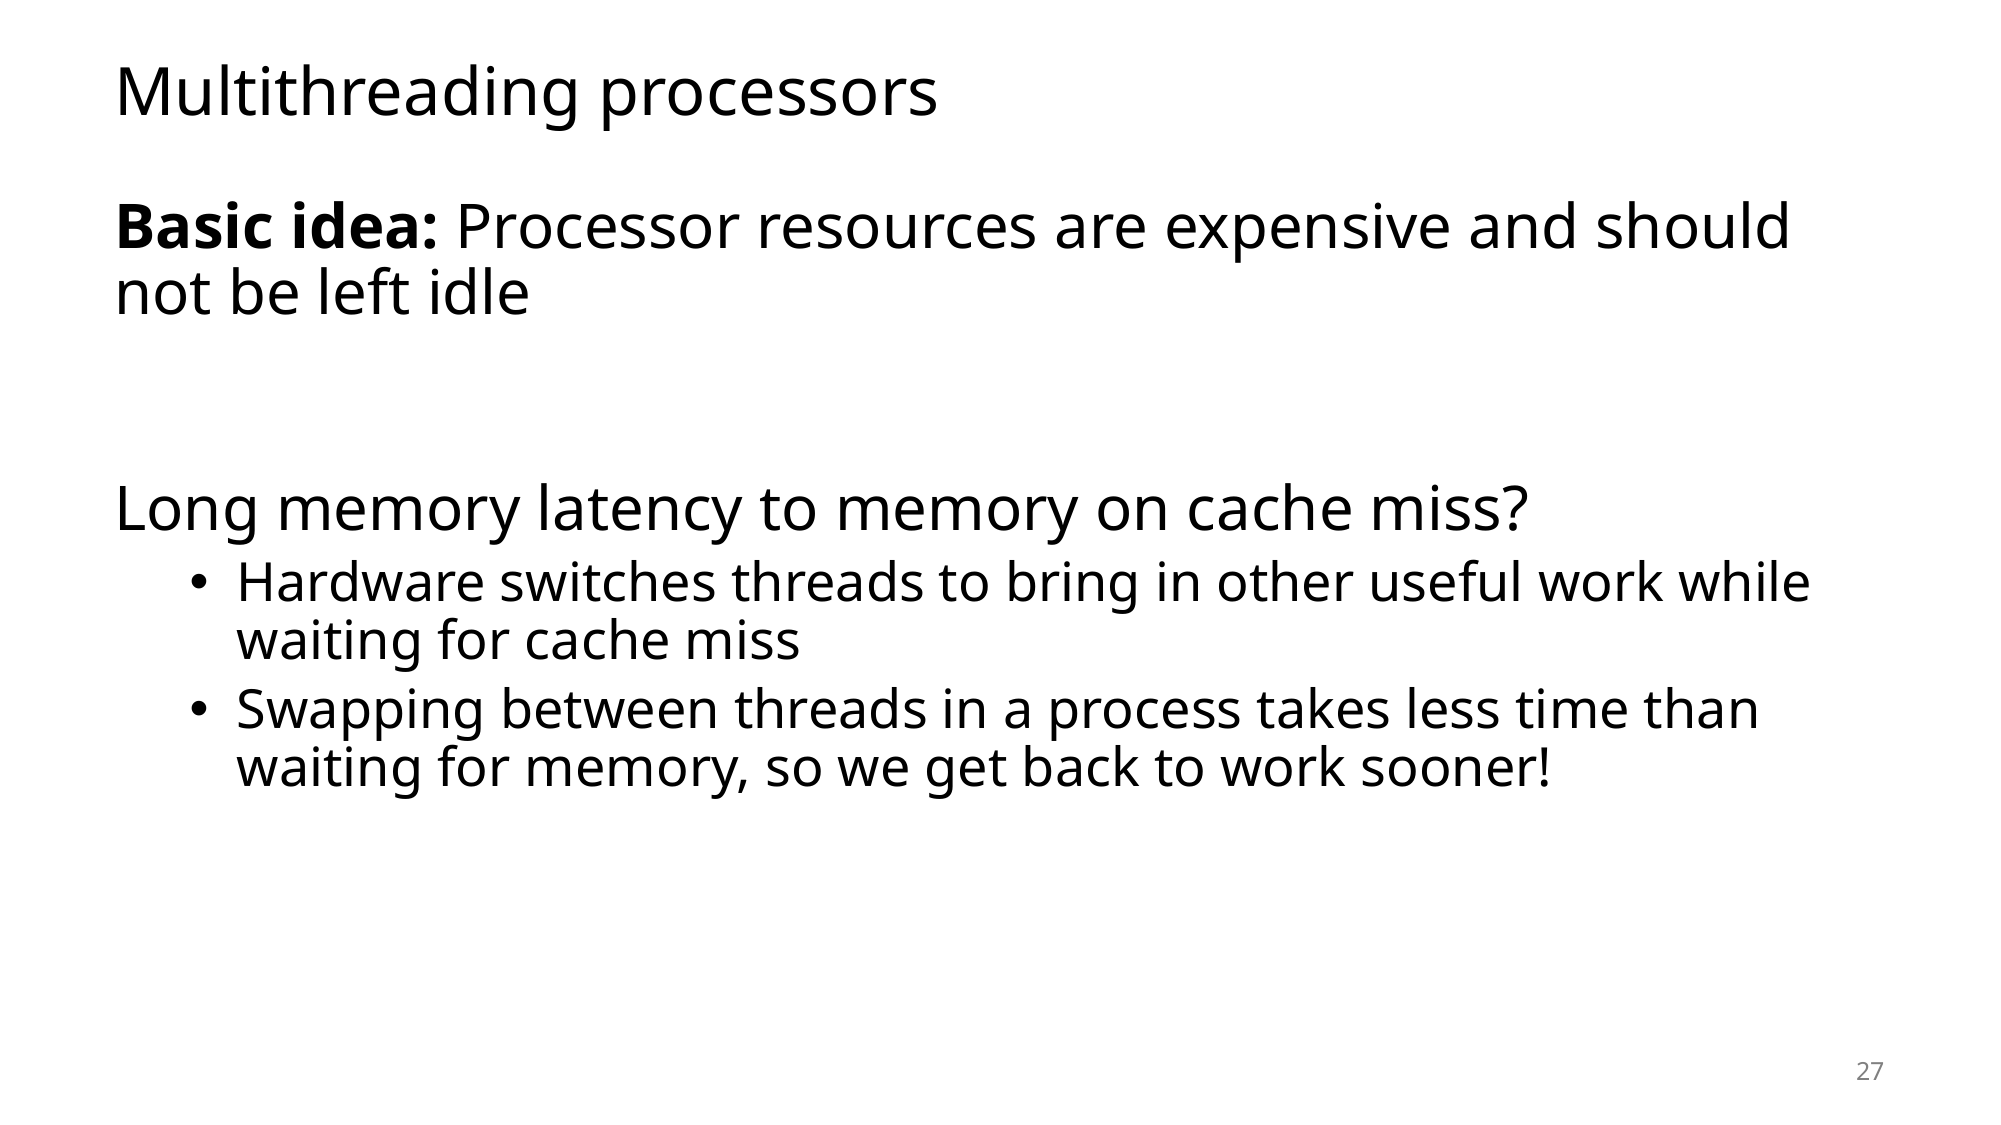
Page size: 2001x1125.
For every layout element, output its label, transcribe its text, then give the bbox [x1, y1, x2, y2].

title Multithreading processors [99, 37, 1900, 150]
list Basic idea: Processor resources are expensive and should not be left idle Long memory latency to memory on cache miss? Hardware switches threads to bring in other useful work while waiting for cache miss Swapping between threads in a process takes less time than waiting for memory, so we get back to work sooner! [99, 187, 1900, 1013]
slide_number 27 [1749, 1042, 1900, 1103]
